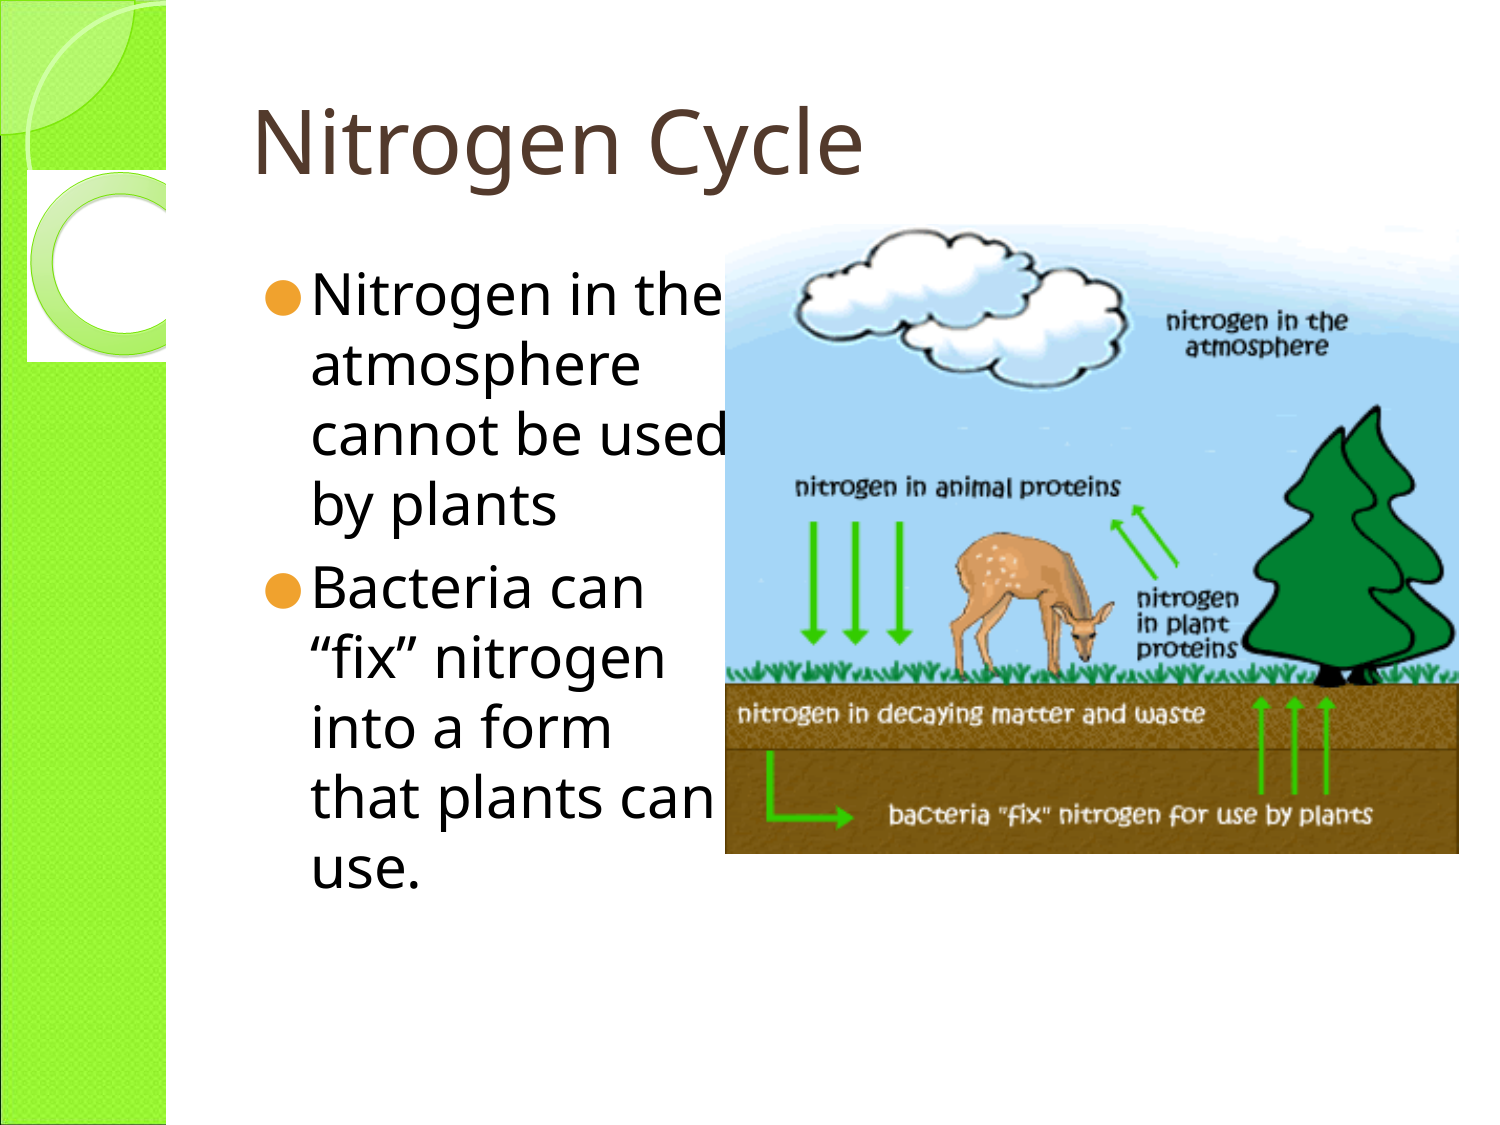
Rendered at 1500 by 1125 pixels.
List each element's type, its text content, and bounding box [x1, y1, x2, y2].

list Nitrogen in the atmosphere cannot be used by plants Bacteria can “fix” nitrogen into a form that plants can use. [235, 249, 719, 425]
picture [136, 0, 166, 4]
picture [0, 6, 166, 1125]
title Nitrogen Cycle [235, 45, 1466, 233]
picture [724, 224, 1459, 854]
